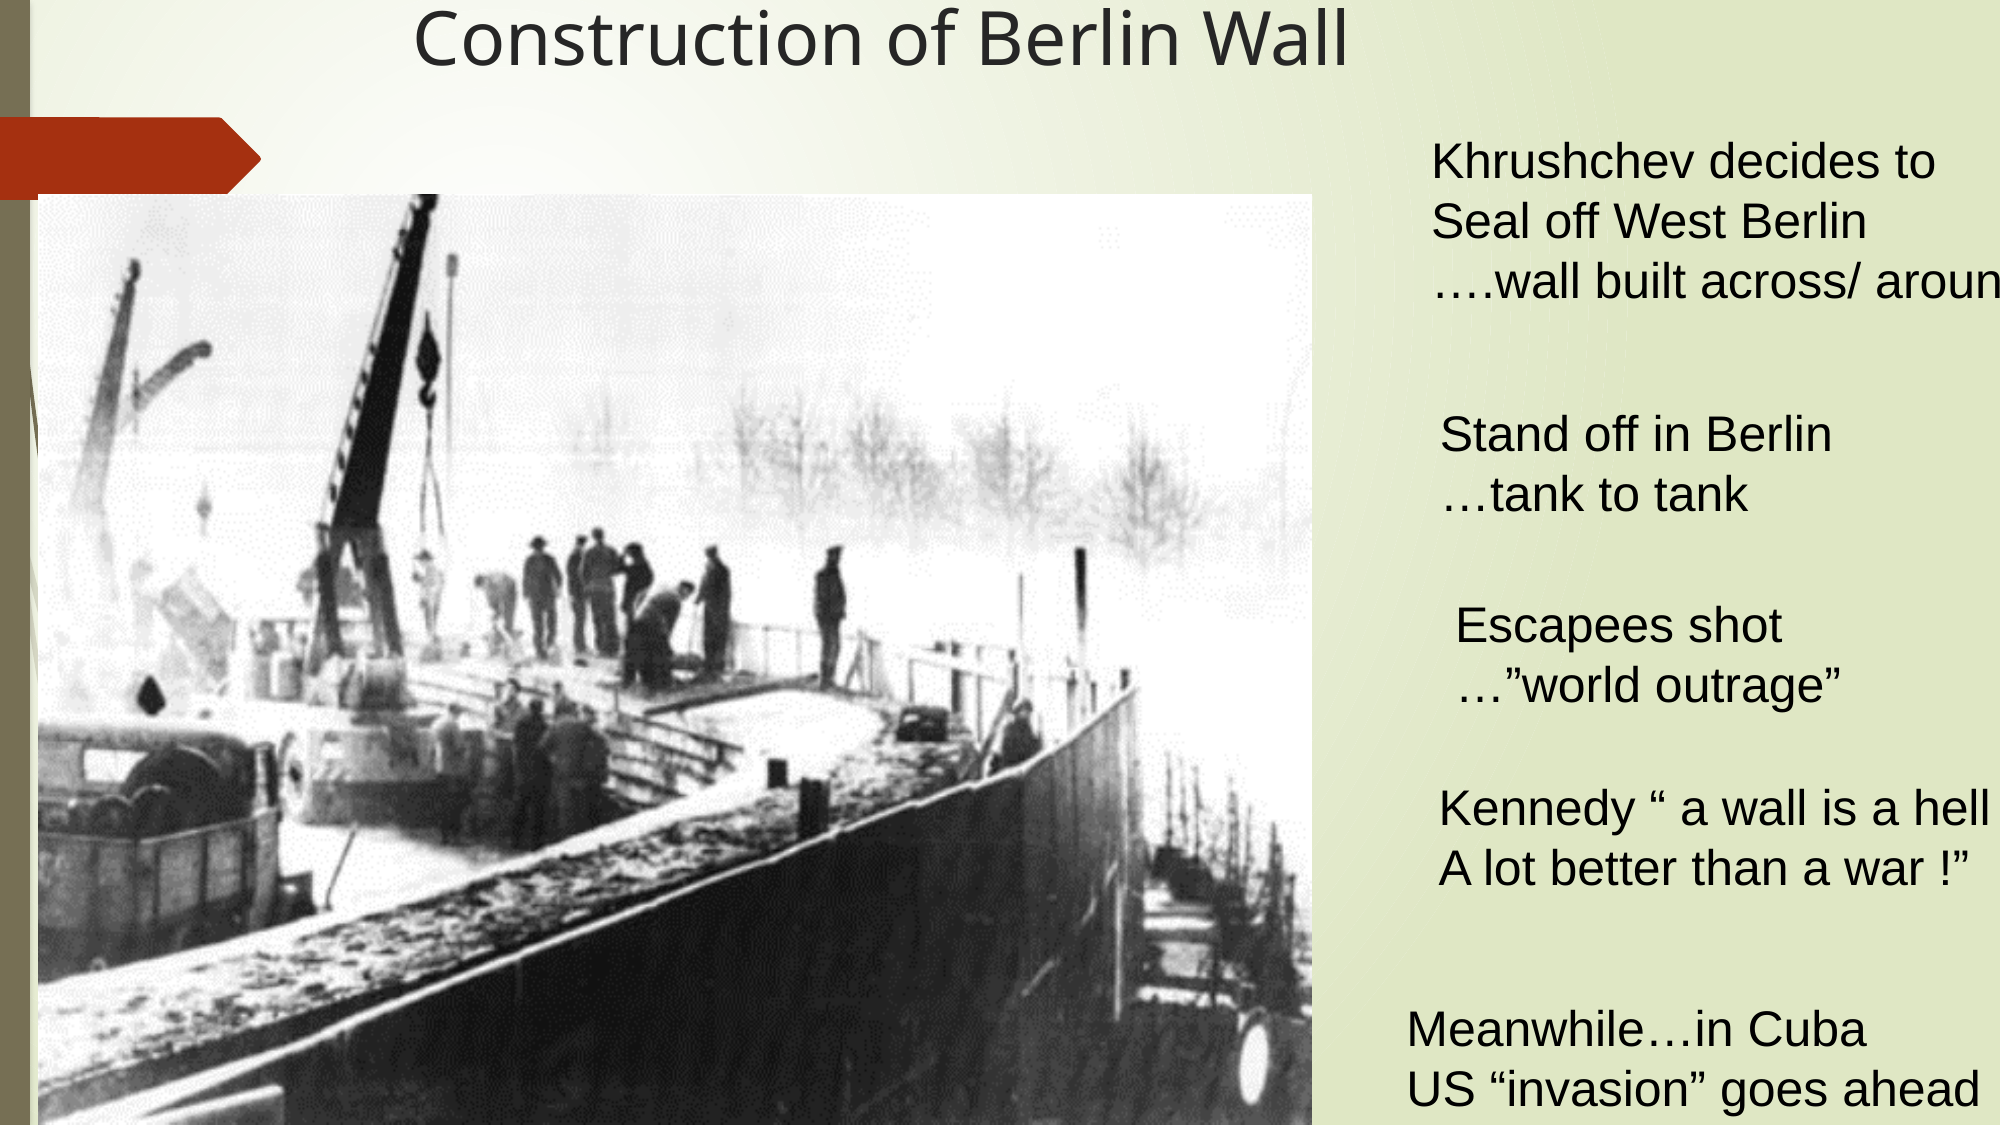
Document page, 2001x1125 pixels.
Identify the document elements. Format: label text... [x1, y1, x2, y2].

picture [38, 193, 1312, 1125]
title Construction of Berlin Wall [151, 0, 1613, 94]
text_box Meanwhile…in Cuba US “invasion” goes ahead [1391, 988, 1997, 1124]
text_box Khrushchev decides to Seal off West Berlin ….wall built across/ around city [1416, 120, 2000, 316]
text_box Escapees shot …”world outrage” [1440, 585, 1857, 720]
text_box Stand off in Berlin …tank to tank [1425, 394, 1849, 529]
text_box Kennedy “ a wall is a hell of A lot better than a war !” [1423, 768, 2000, 903]
